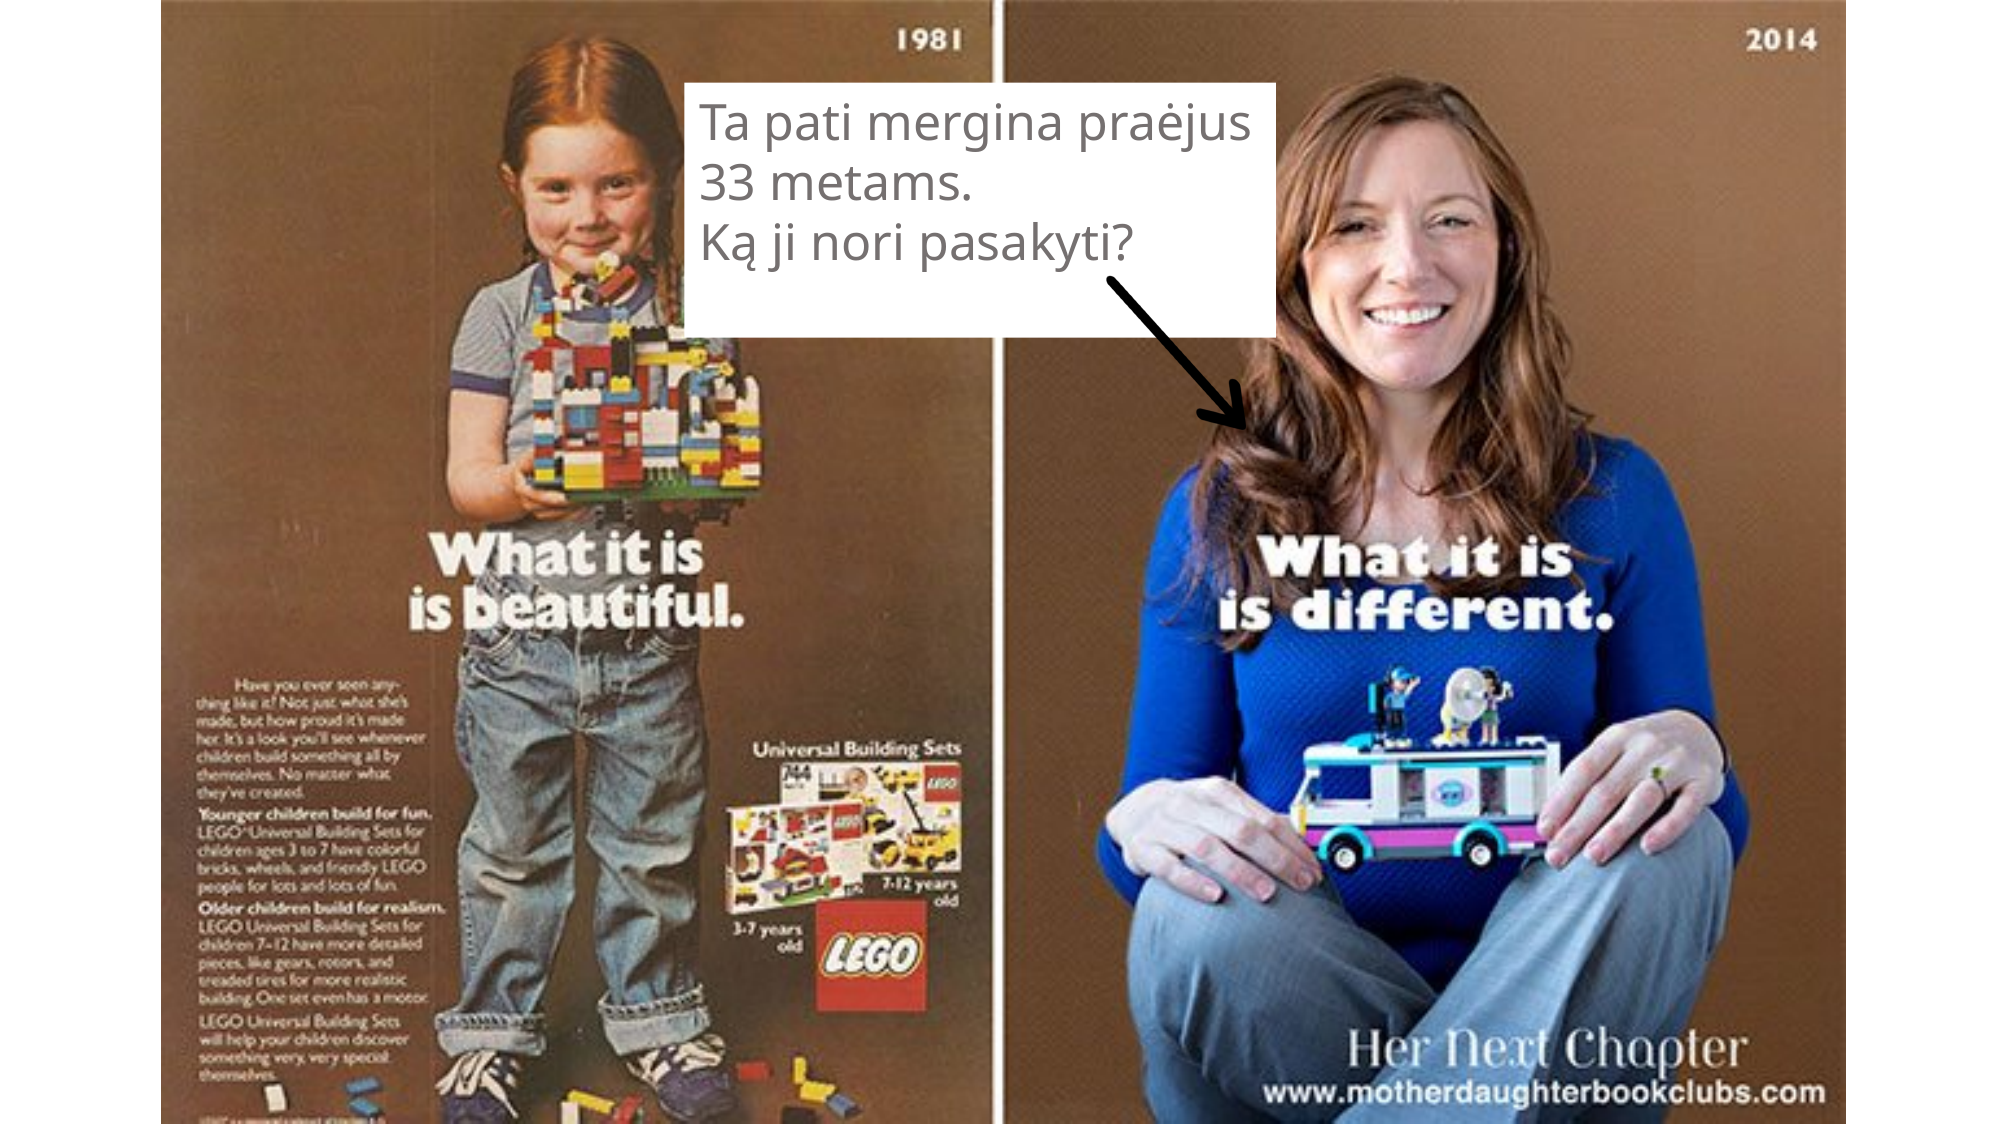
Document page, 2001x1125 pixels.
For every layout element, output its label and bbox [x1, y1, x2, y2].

picture [161, 0, 1846, 1125]
